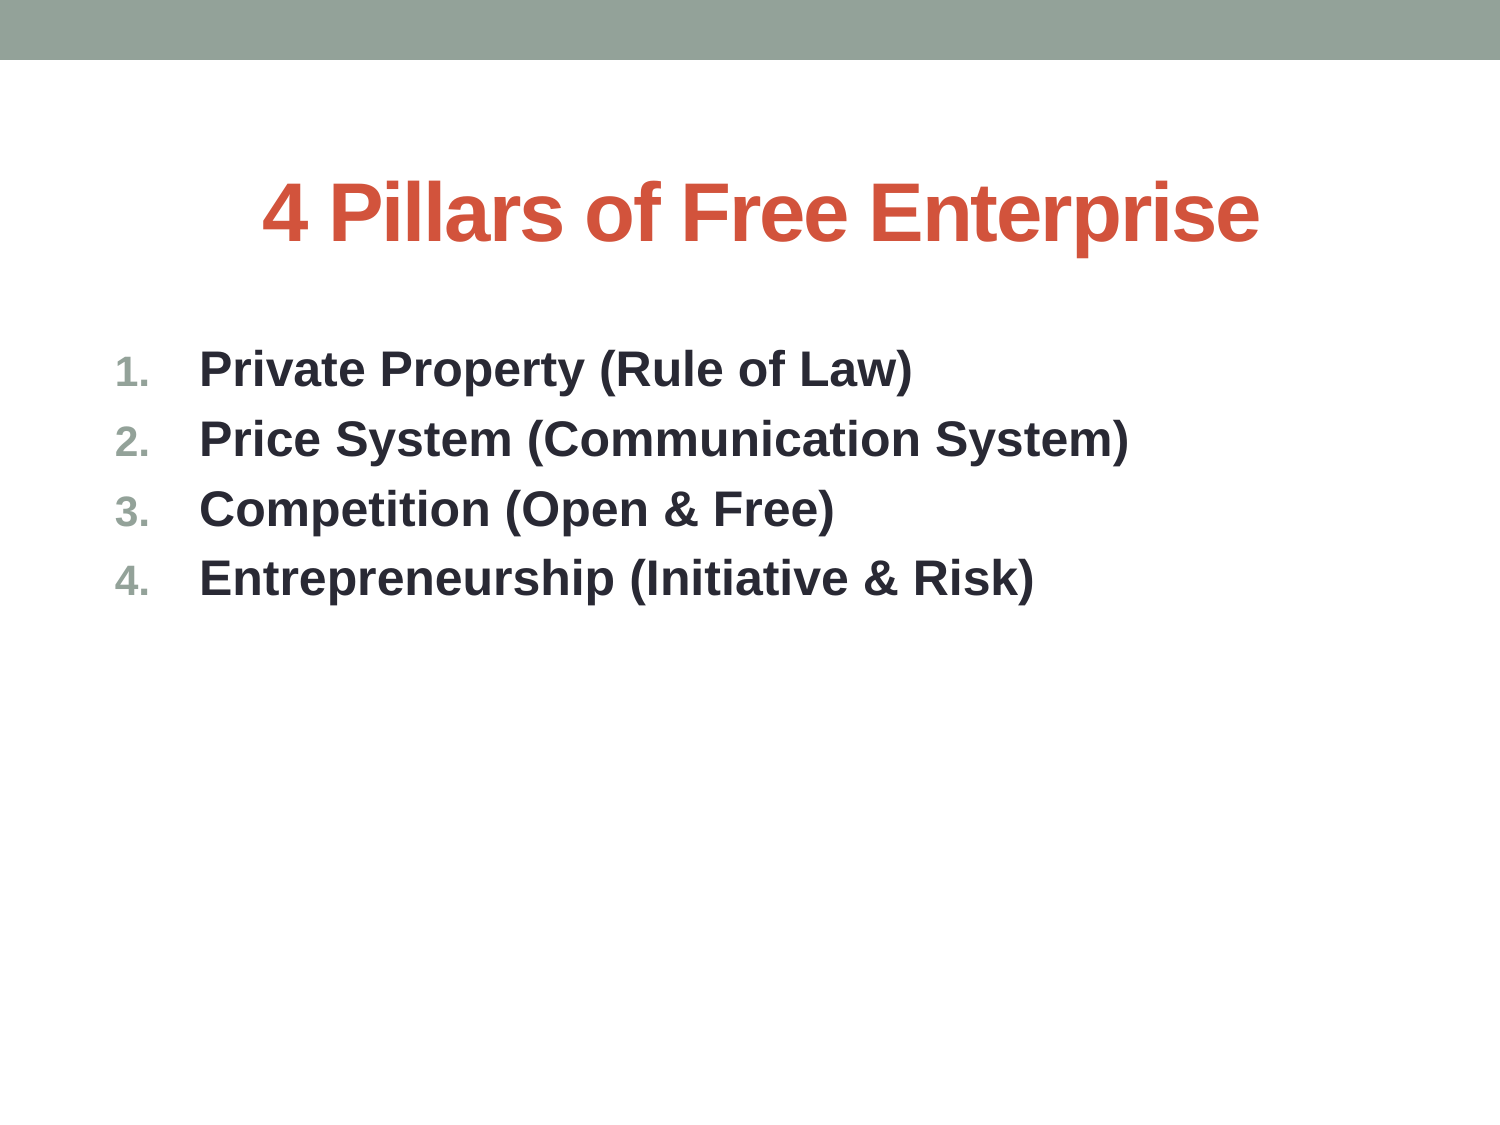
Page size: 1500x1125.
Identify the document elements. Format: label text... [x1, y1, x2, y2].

text_box Private Property (Rule of Law) Price System (Communication System) Competition (Open & Free) Entrepreneurship (Initiative & Risk) [99, 328, 1338, 692]
text_box 4 Pillars of Free Enterprise [124, 87, 1400, 329]
